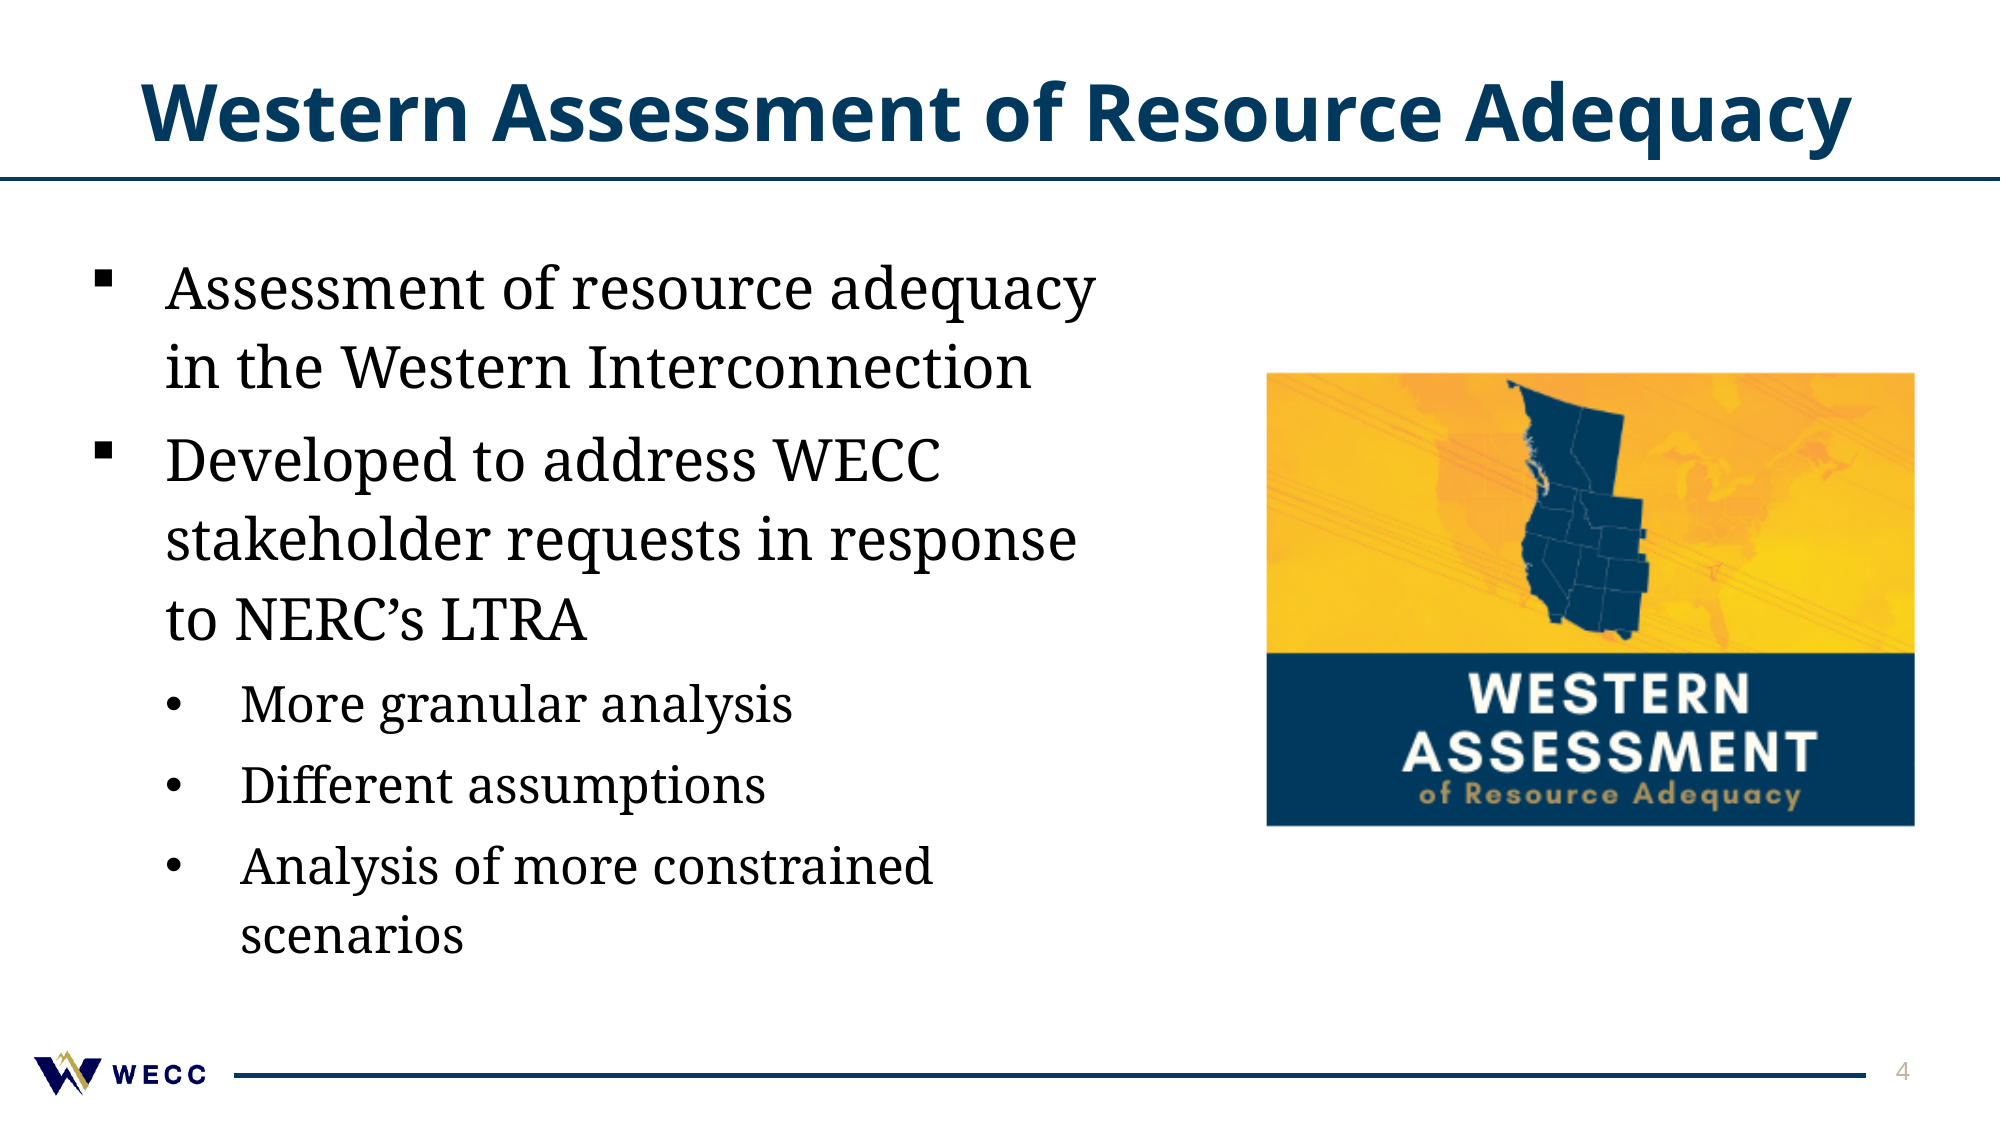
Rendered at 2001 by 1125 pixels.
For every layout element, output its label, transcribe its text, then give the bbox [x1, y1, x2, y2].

list Assessment of resource adequacy in the Western Interconnection Developed to address WECC stakeholder requests in response to NERC’s LTRA More granular analysis Different assumptions Analysis of more constrained scenarios [75, 233, 1152, 1016]
slide_number 4 [1475, 1042, 1925, 1103]
picture [1266, 364, 1915, 834]
title Western Assessment of Resource Adequacy [75, 59, 1920, 173]
picture [34, 1050, 205, 1096]
